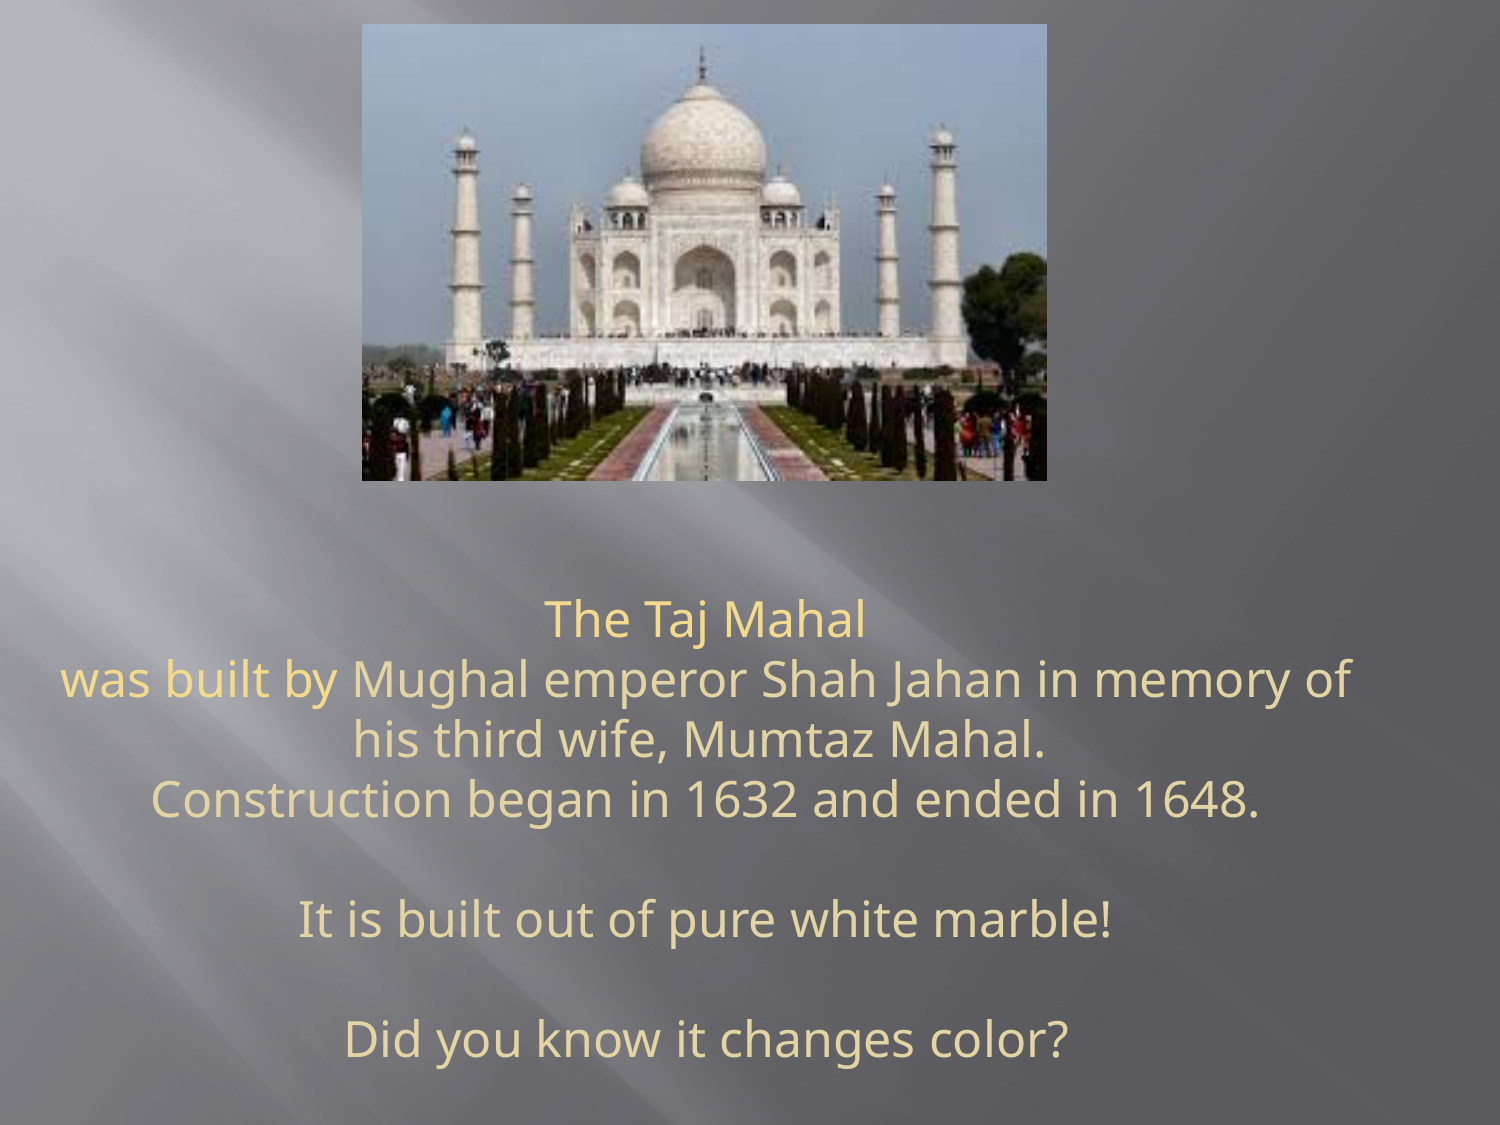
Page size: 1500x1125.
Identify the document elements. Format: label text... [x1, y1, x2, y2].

title The Taj Mahal was built by Mughal emperor Shah Jahan in memory of his third wife, Mumtaz Mahal. Construction began in 1632 and ended in 1648. It is built out of pure white marble! Did you know it changes color? [12, 137, 1400, 1075]
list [362, 24, 1047, 481]
